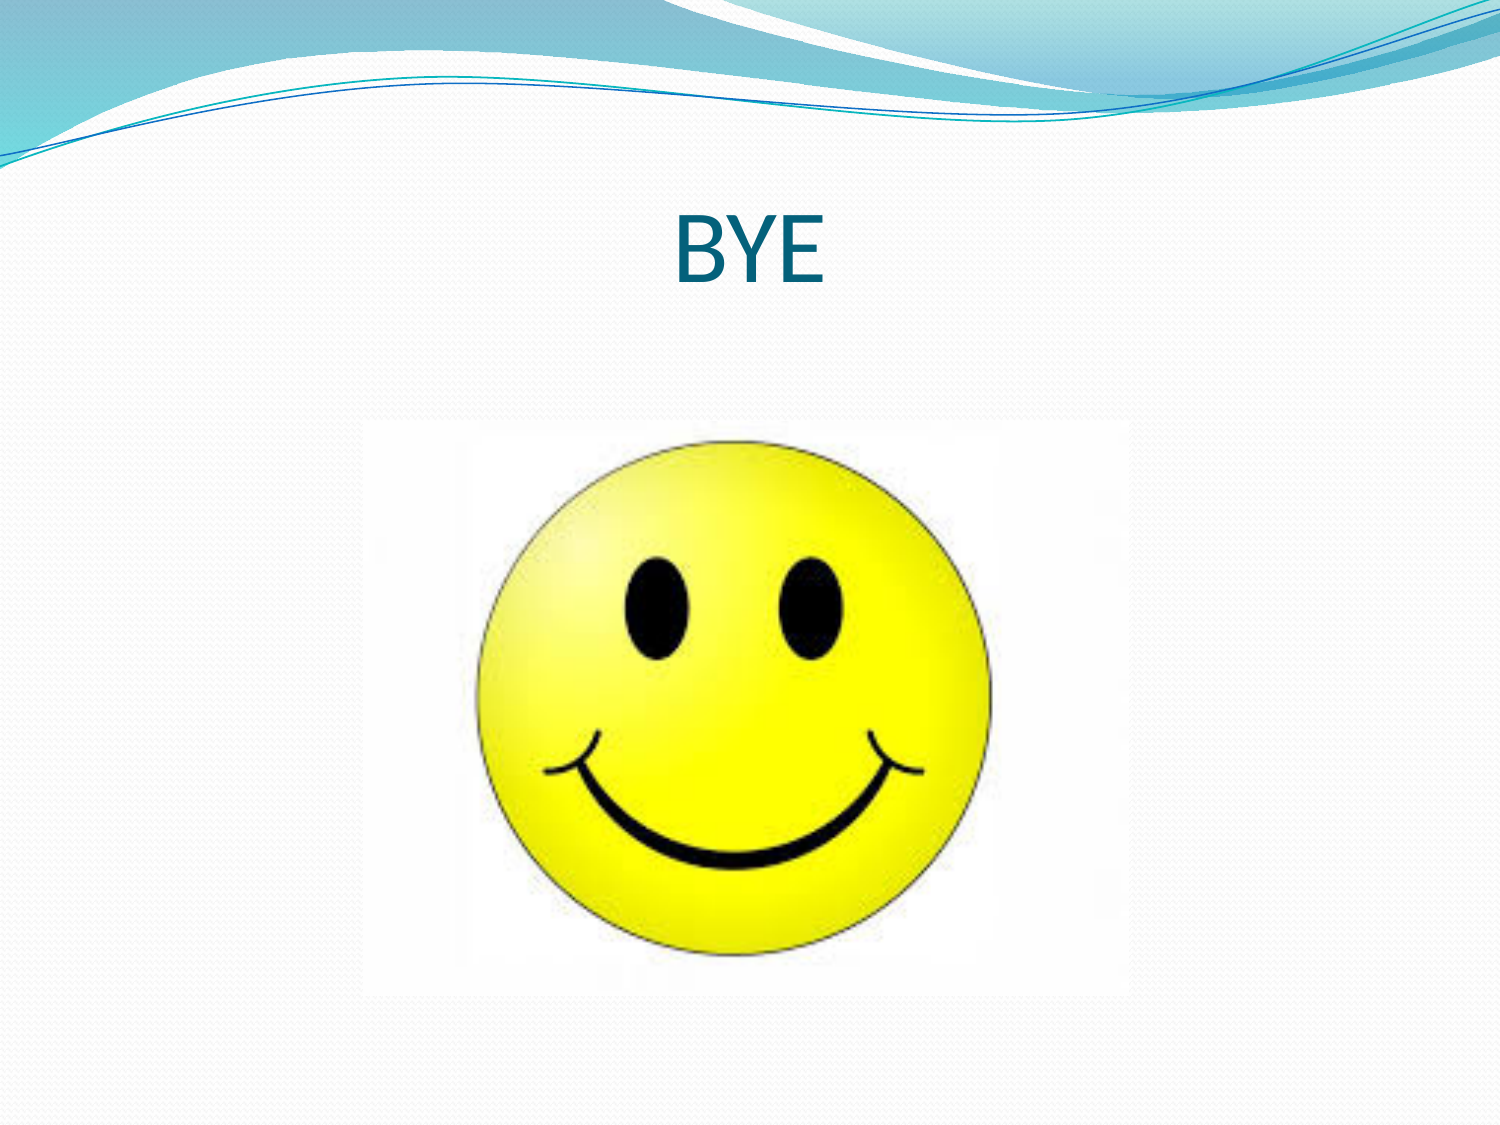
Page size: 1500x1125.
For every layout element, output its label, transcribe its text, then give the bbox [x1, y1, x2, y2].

picture [362, 421, 1130, 996]
title BYE [75, 115, 1425, 303]
